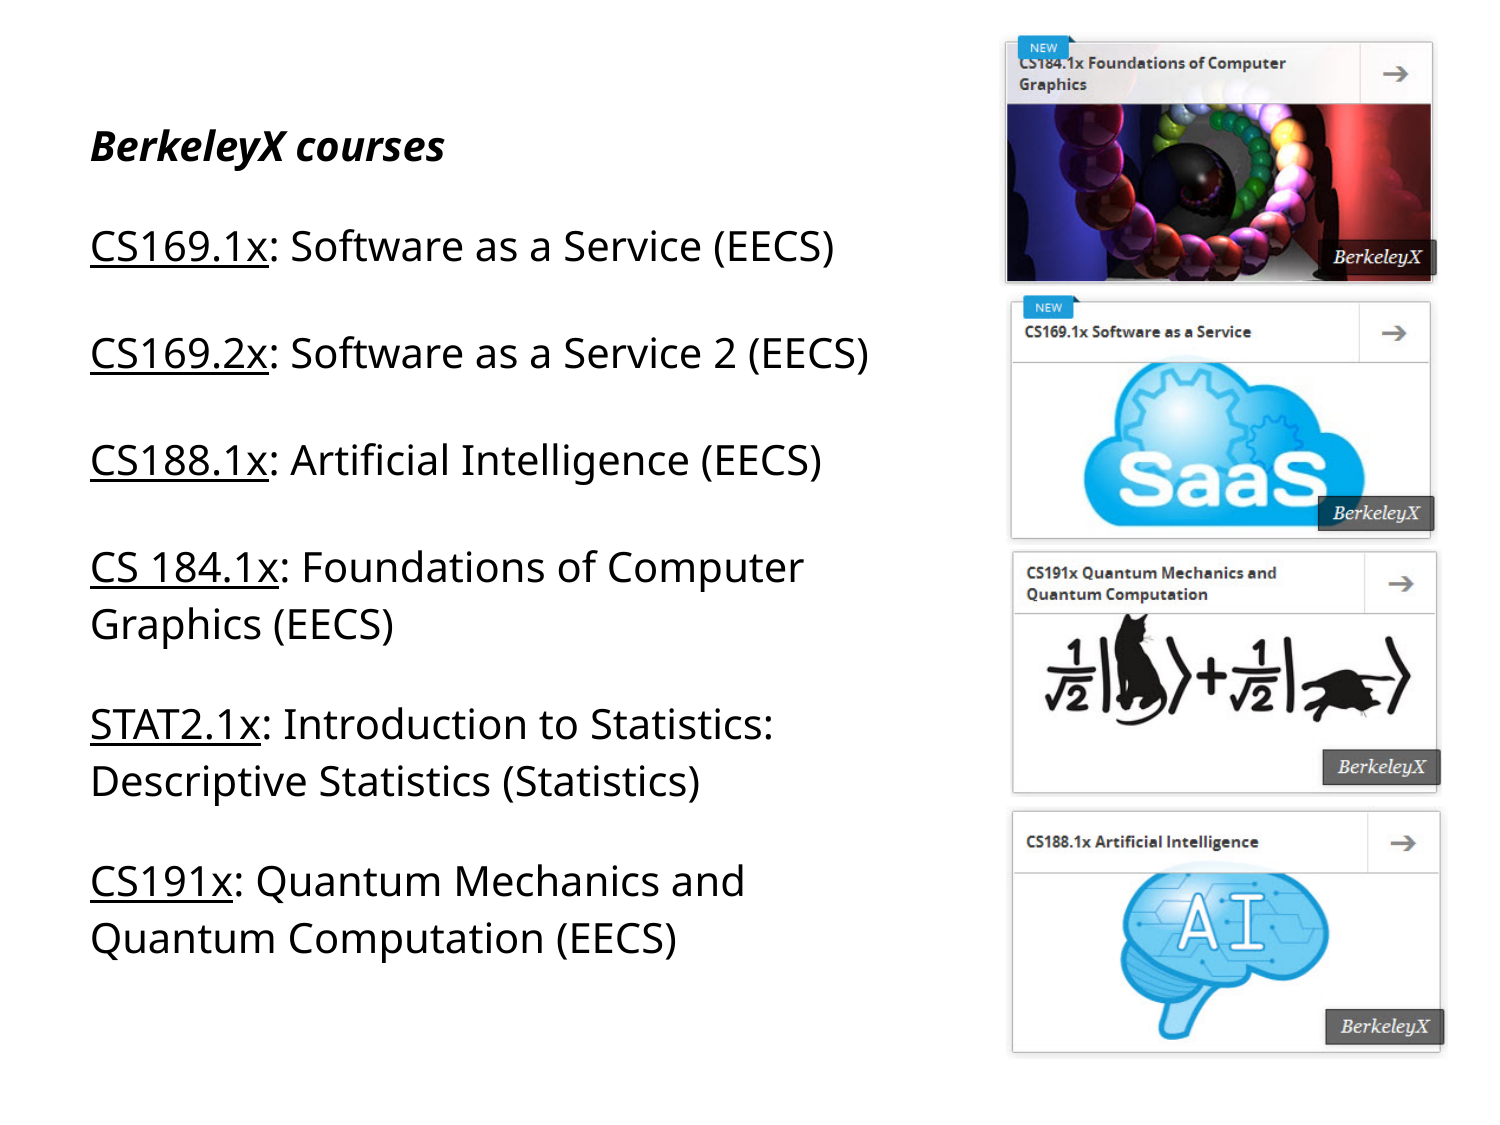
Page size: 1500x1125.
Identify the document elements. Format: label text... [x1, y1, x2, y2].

picture [1010, 549, 1442, 797]
picture [1006, 806, 1448, 1060]
picture [999, 32, 1438, 286]
text_box [124, 87, 994, 283]
picture [1006, 292, 1438, 545]
text_box BerkeleyX courses CS169.1x: Software as a Service (EECS) CS169.2x: Software as a Service 2 (EECS) CS188.1x: Artificial Intelligence (EECS) CS 184.1x: Foundations of Computer Graphics (EECS) STAT2.1x: Introduction to Statistics: Descriptive Statistics (Statistics) CS191x: Quantum Mechanics and Quantum Computation (EECS) [75, 112, 938, 970]
